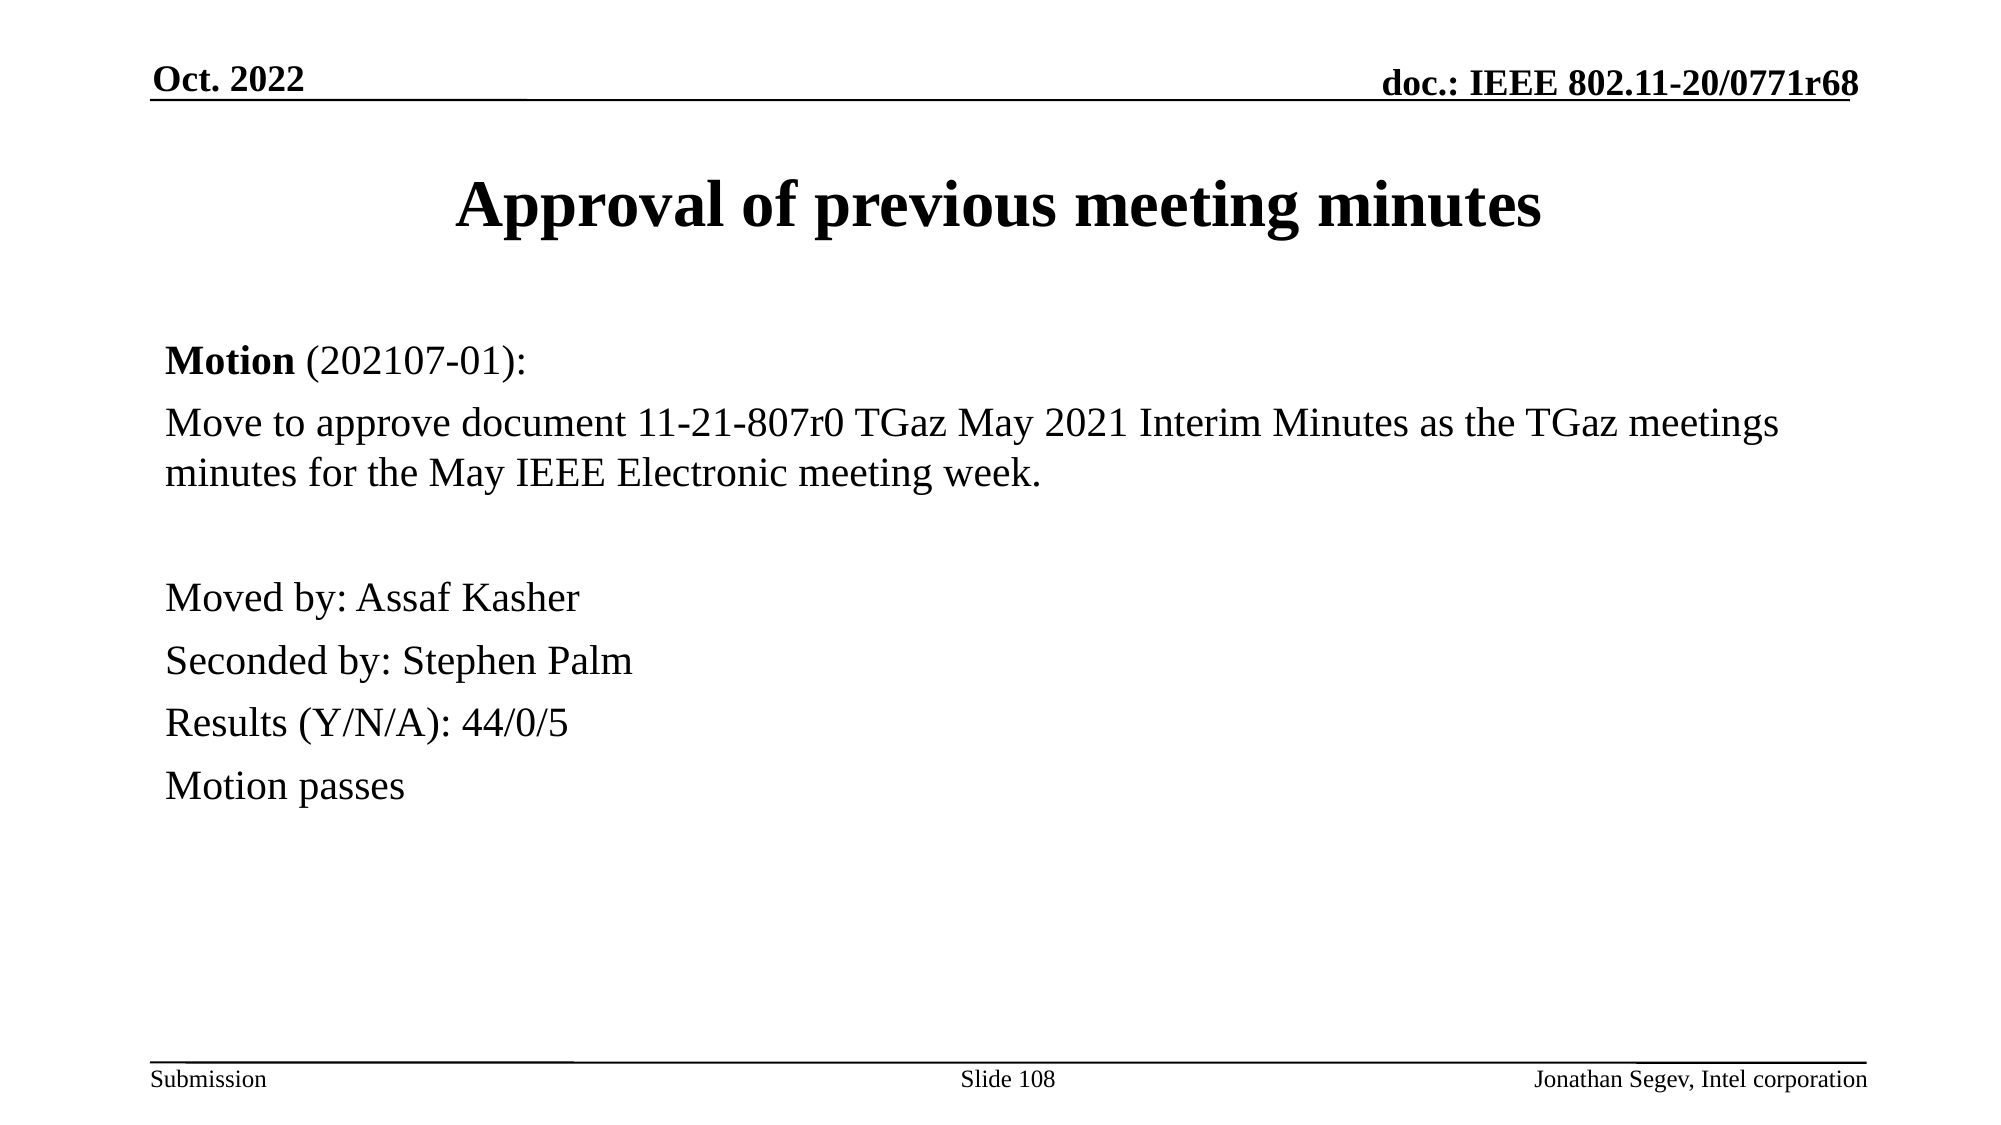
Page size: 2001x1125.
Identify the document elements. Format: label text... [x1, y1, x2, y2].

list Motion (202107-01): Move to approve document 11-21-807r0 TGaz May 2021 Interim Minutes as the TGaz meetings minutes for the May IEEE Electronic meeting week. Moved by: Assaf Kasher Seconded by: Stephen Palm Results (Y/N/A): 44/0/5 Motion passes [149, 324, 1850, 1000]
footer Jonathan Segev, Intel corporation [1171, 1061, 1869, 1093]
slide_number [152, 54, 563, 100]
slide_number Slide 108 [950, 1061, 1067, 1123]
title Approval of previous meeting minutes [149, 112, 1850, 288]
